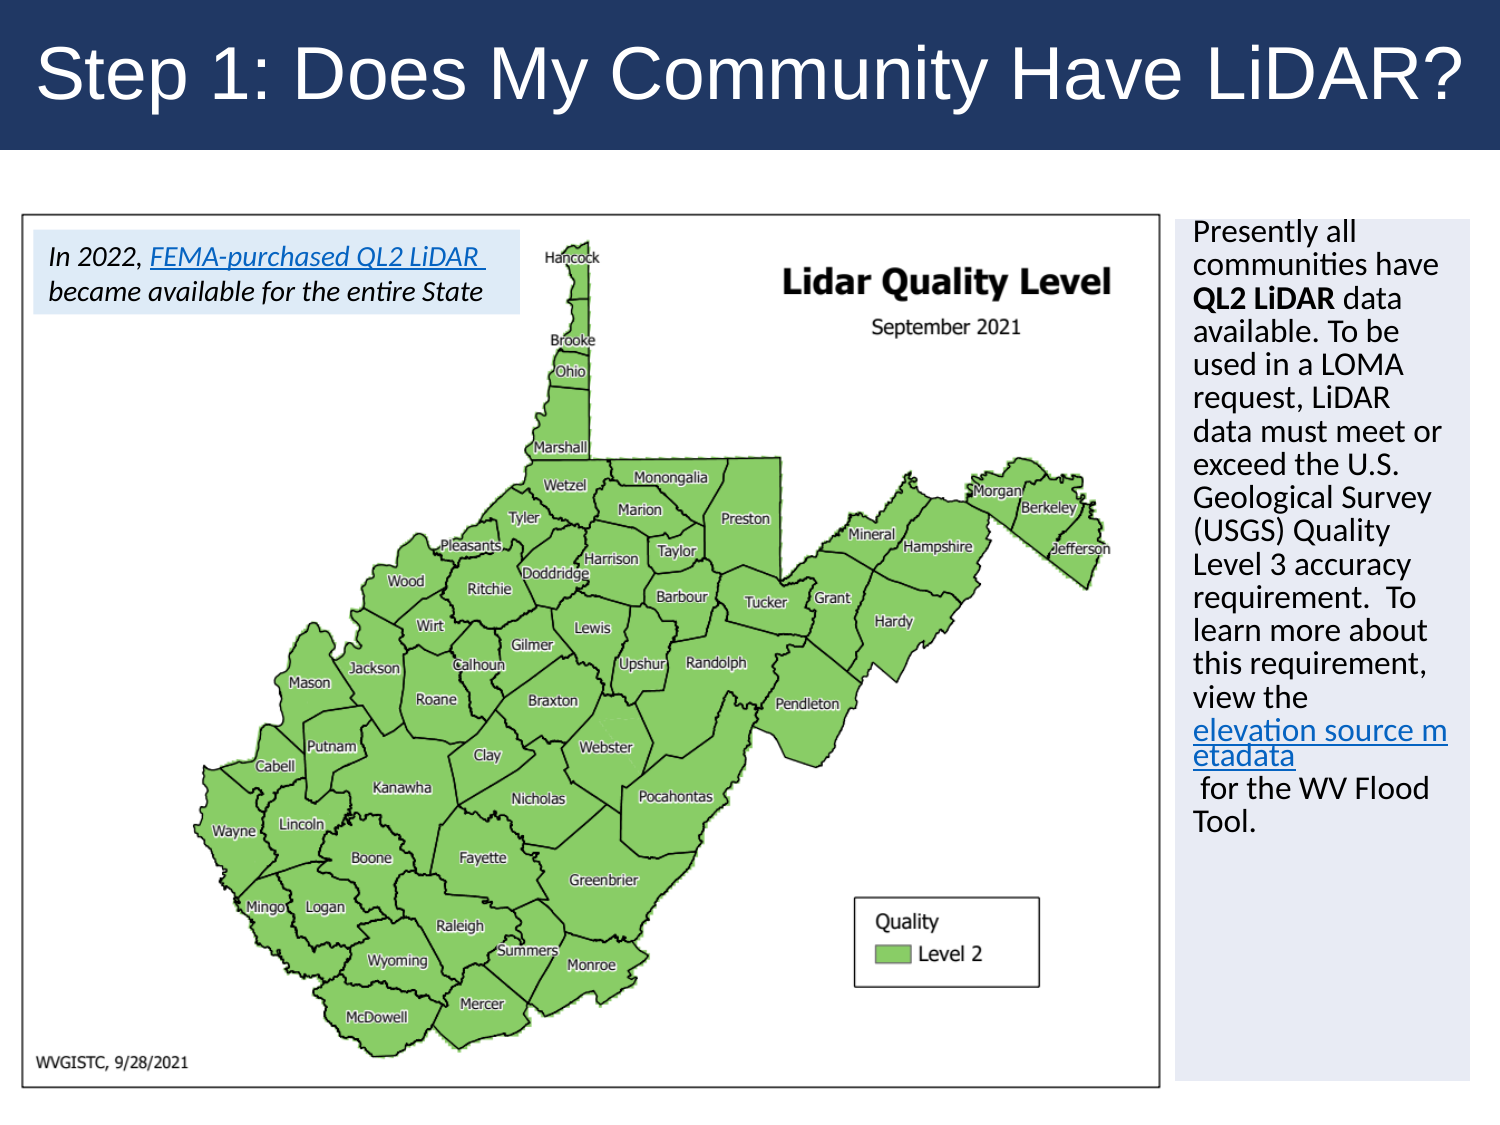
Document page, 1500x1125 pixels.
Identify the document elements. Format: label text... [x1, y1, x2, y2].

table_header Presently all communities have QL2 LiDAR data available. To be used in a LOMA request, LiDAR data must meet or exceed the U.S. Geological Survey (USGS) Quality Level 3 accuracy requirement. To learn more about this requirement, view the elevation source metadata for the WV Flood Tool. [1175, 219, 1470, 1081]
picture [17, 206, 1165, 1095]
text_box Step 1: Does My Community Have LiDAR? [0, 0, 1500, 150]
